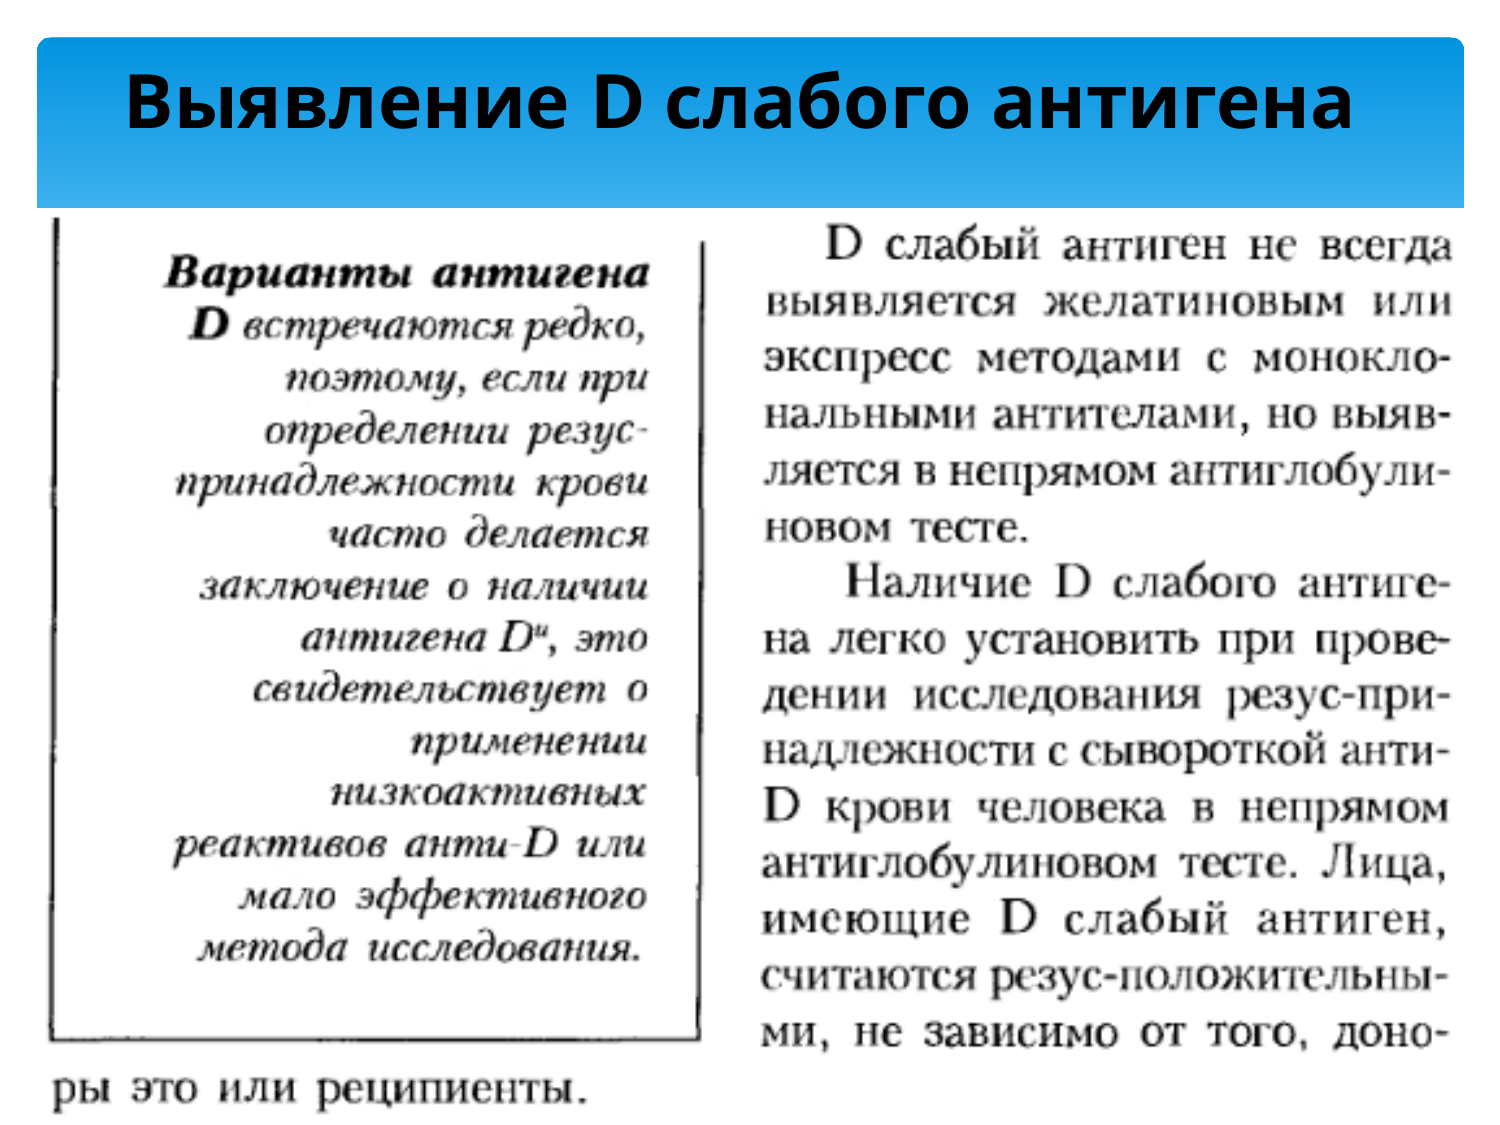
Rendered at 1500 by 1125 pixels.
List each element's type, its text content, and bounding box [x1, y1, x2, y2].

picture [29, 207, 1471, 1120]
title Выявление D слабого антигена [64, 0, 1415, 201]
